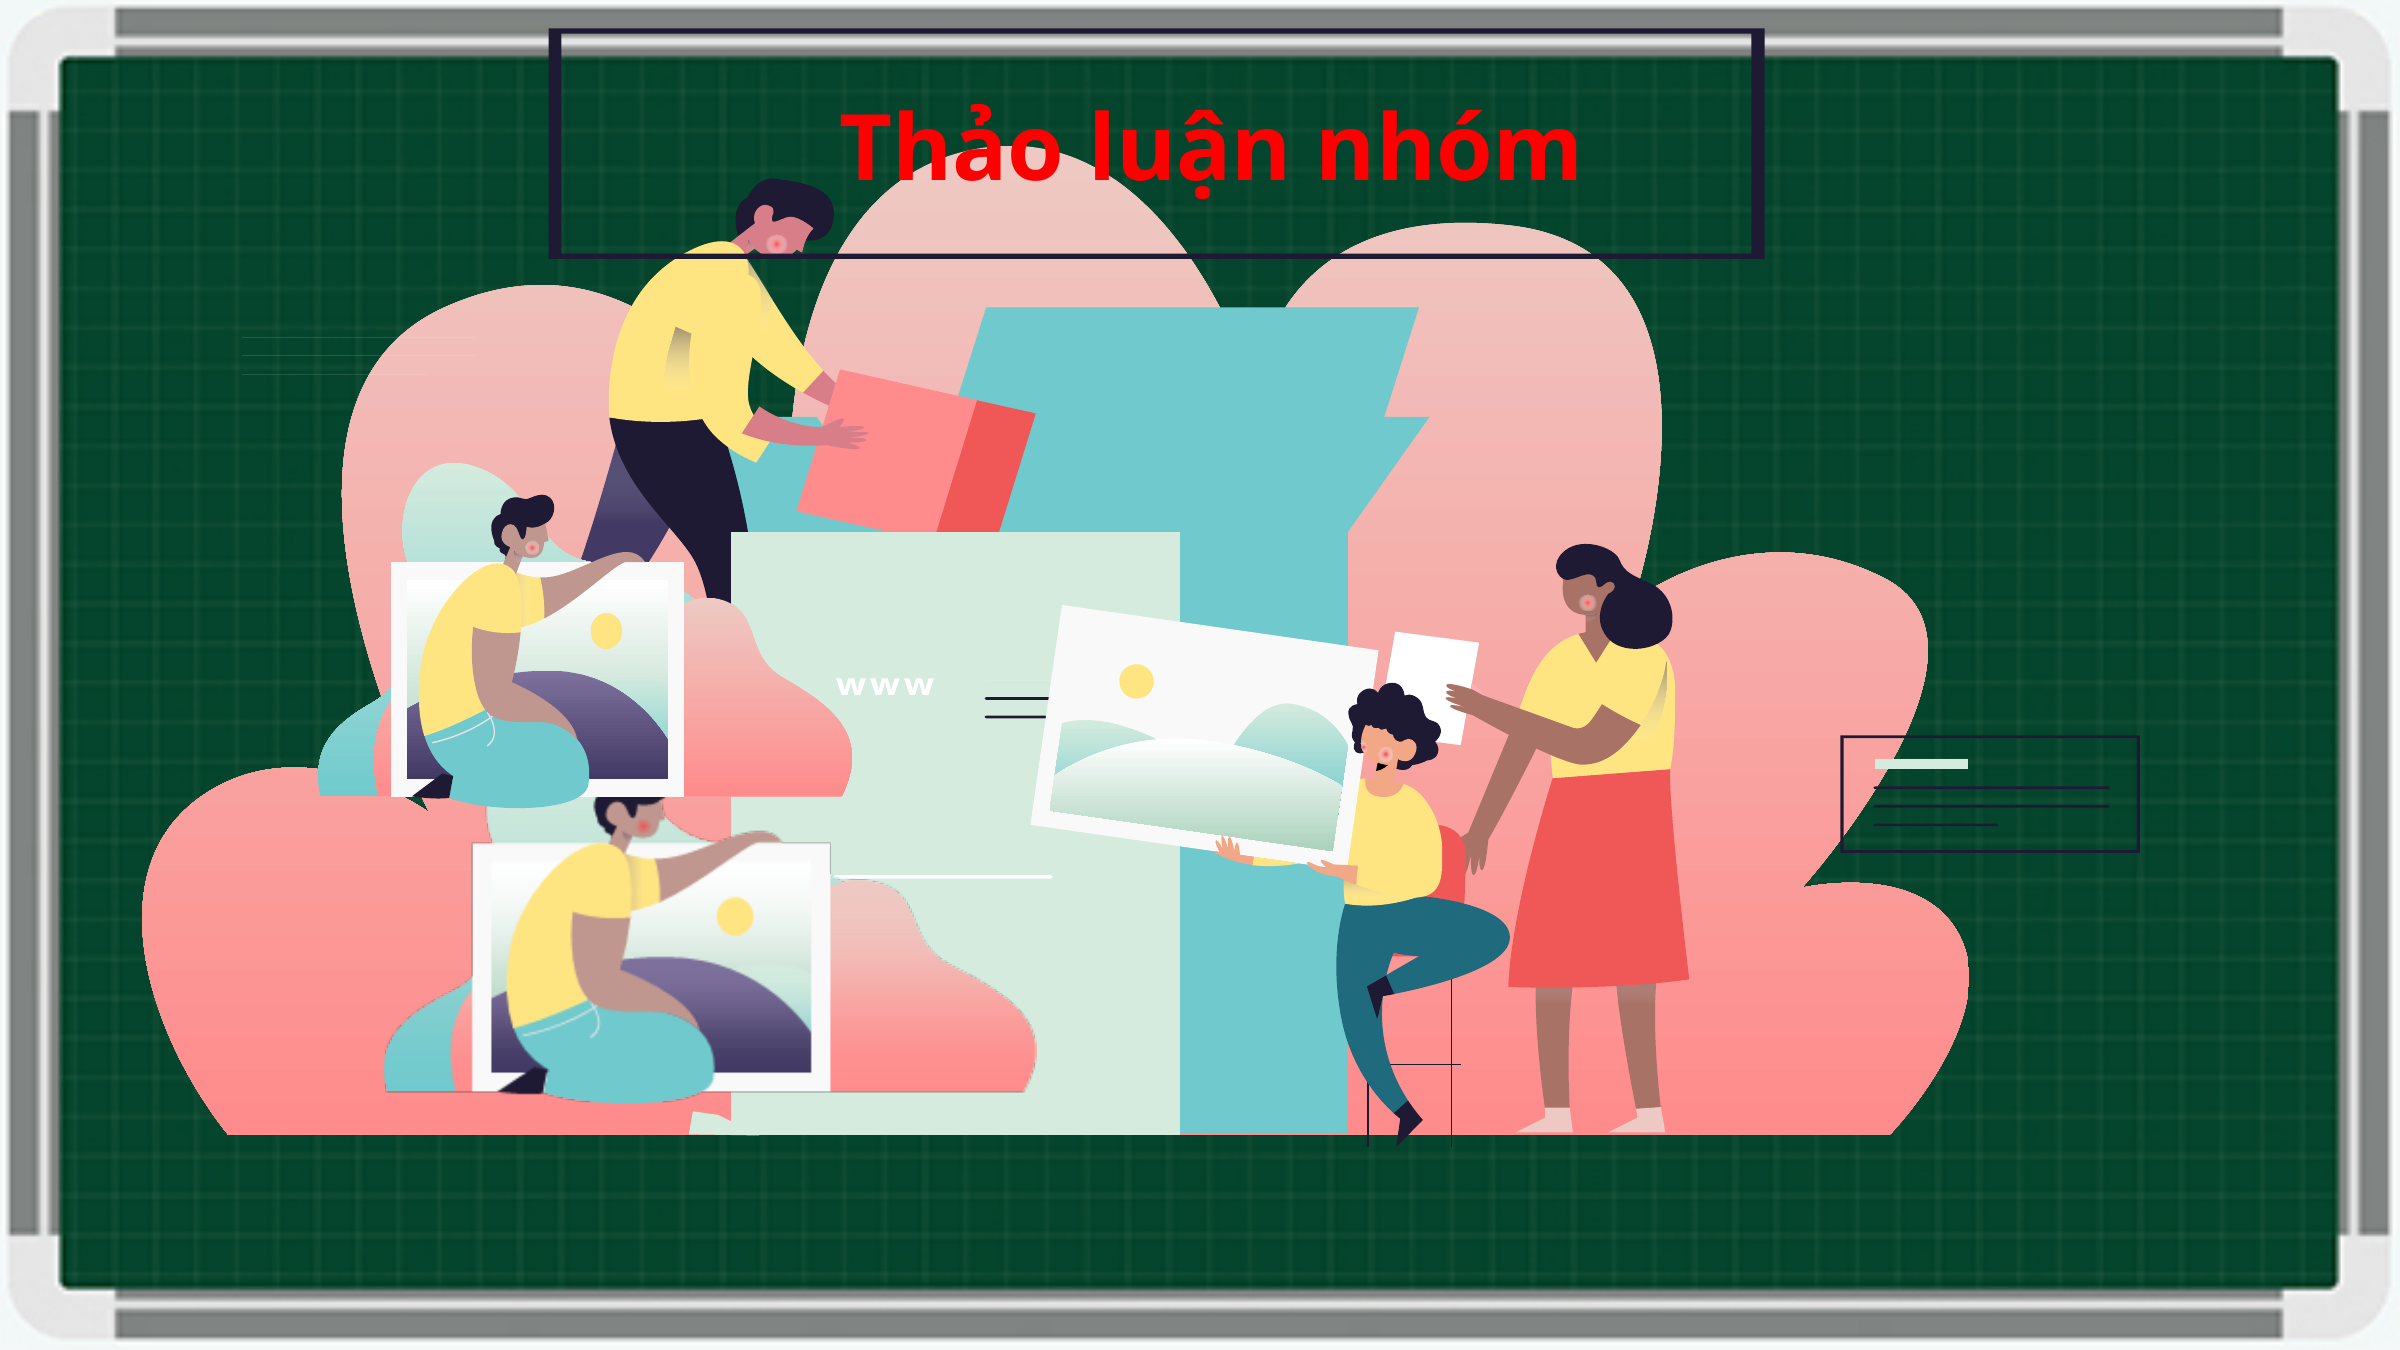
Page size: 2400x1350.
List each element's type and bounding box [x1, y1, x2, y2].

text_box [311, 462, 875, 809]
picture [0, 0, 2400, 1350]
text_box [1030, 604, 1515, 1148]
text_box [96, 27, 2141, 1136]
